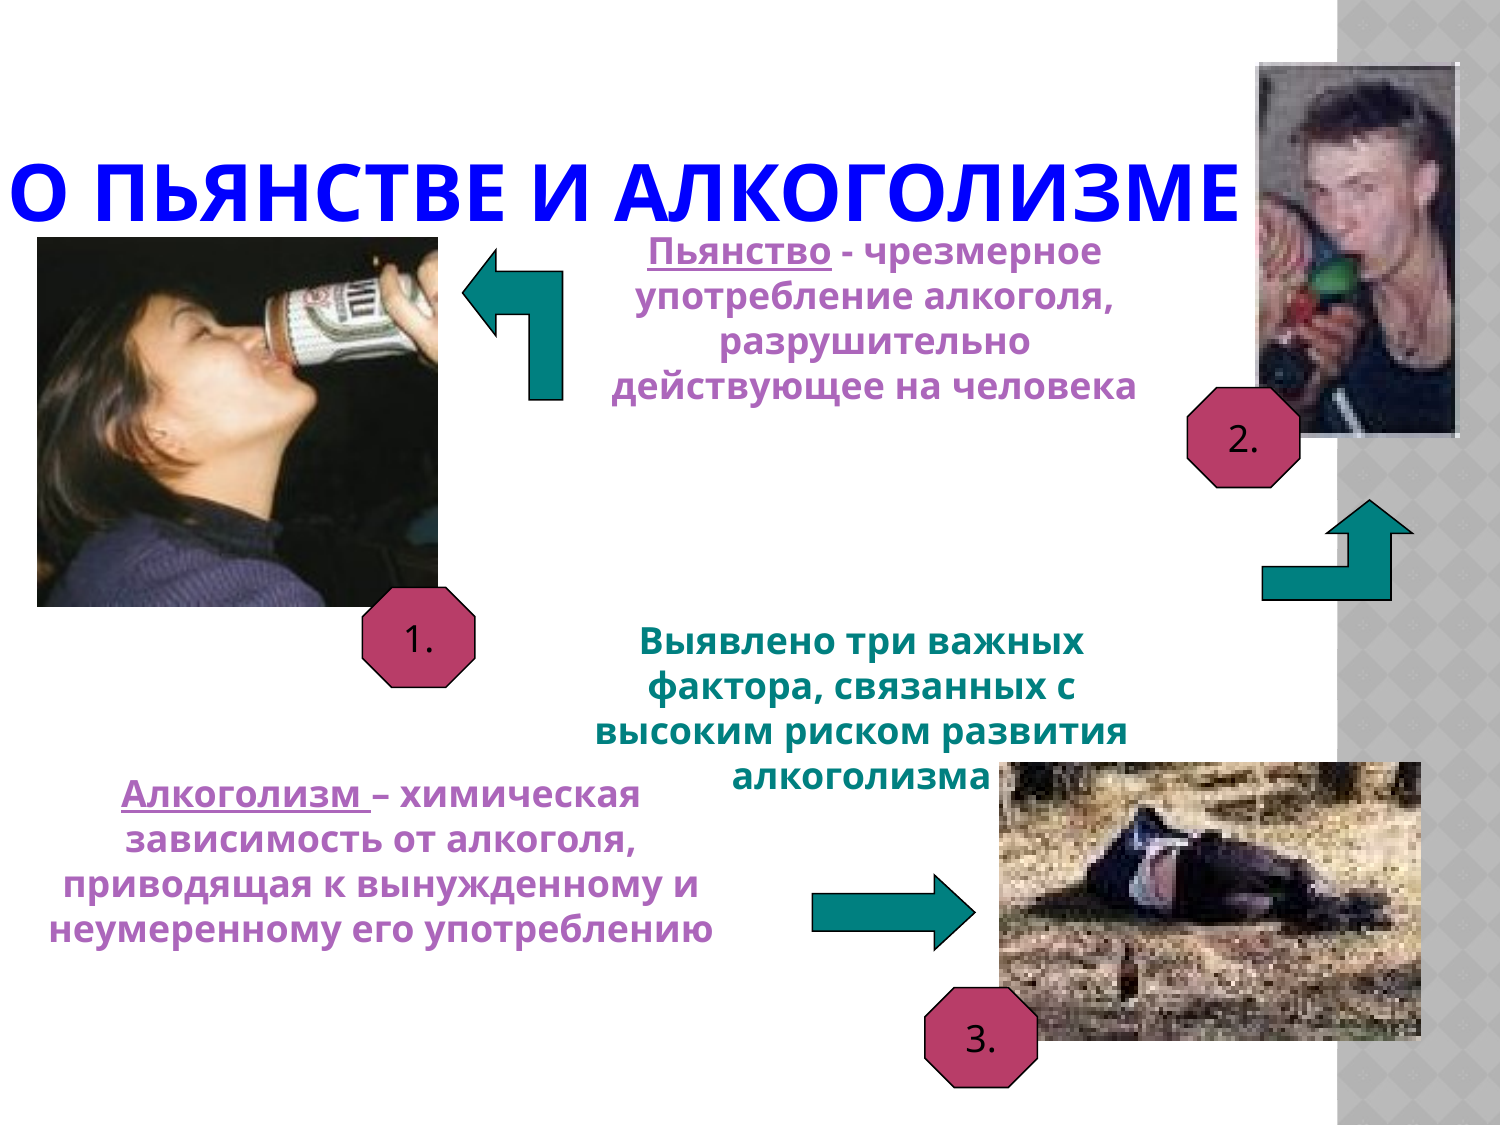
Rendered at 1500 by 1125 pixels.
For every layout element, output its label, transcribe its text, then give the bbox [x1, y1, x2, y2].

text_box [812, 874, 975, 950]
text_box 2. [1187, 387, 1300, 488]
text_box 3. [924, 987, 1038, 1088]
picture [37, 237, 438, 608]
text_box Пьянство - чрезмерное употребление алкоголя, разрушительно действующее на человека [562, 219, 1188, 415]
picture [999, 762, 1422, 1041]
text_box [1262, 500, 1413, 601]
text_box Алкоголизм – химическая зависимость от алкоголя, приводящая к вынужденному и неумеренному его употреблению [0, 762, 763, 958]
picture [1255, 61, 1460, 438]
text_box Выявлено три важных фактора, связанных с высоким риском развития алкоголизма [549, 609, 1175, 805]
text_box [462, 249, 563, 400]
title О пьянстве и алкоголизме [0, 50, 1275, 238]
text_box 1. [362, 587, 475, 688]
